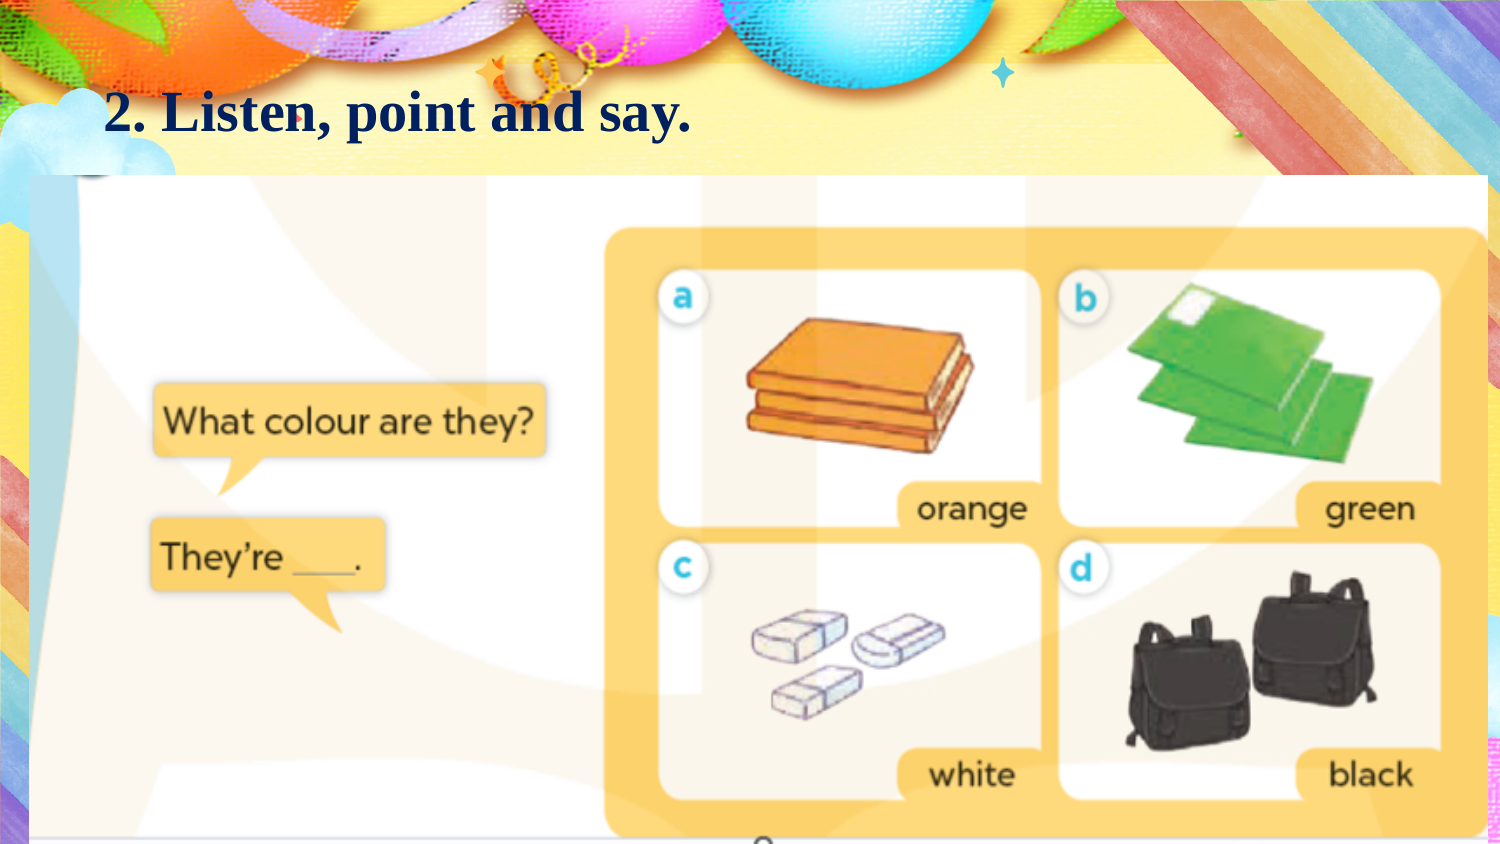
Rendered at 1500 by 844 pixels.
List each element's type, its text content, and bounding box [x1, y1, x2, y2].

text_box 2. Listen, point and say. [89, 66, 898, 151]
picture [0, 0, 1500, 844]
